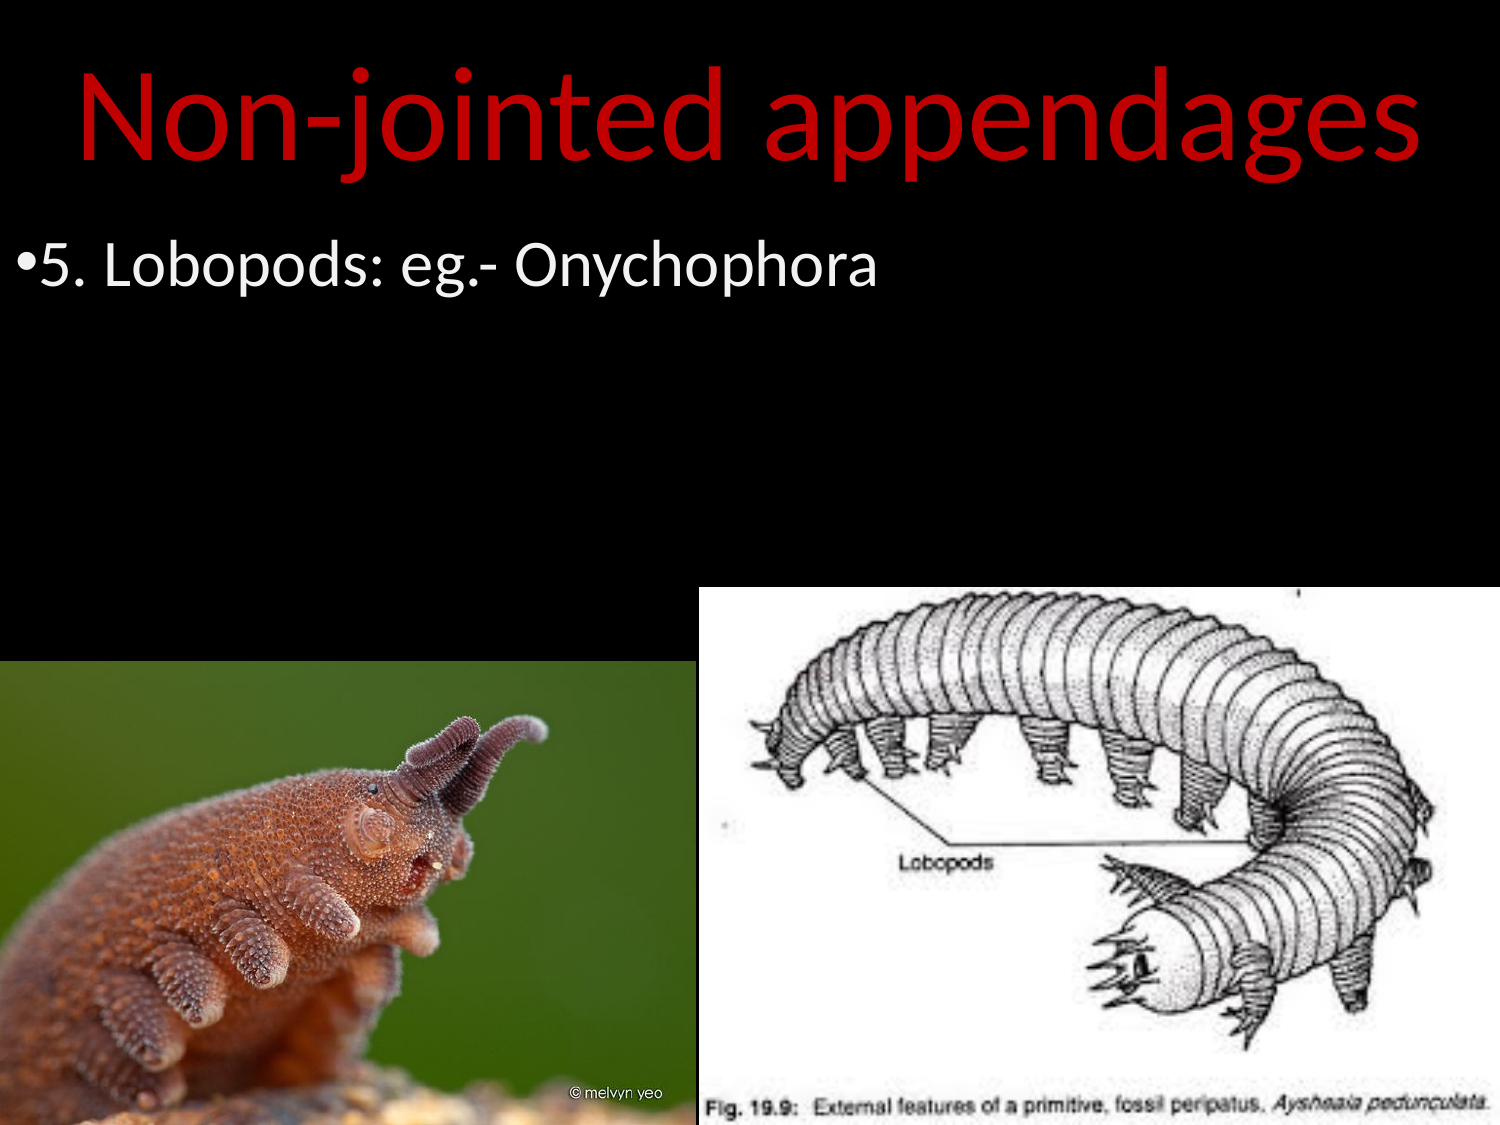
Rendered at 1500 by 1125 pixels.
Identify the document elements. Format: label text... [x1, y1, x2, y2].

picture [0, 661, 696, 1125]
title Non-jointed appendages [50, 0, 1450, 212]
picture [699, 587, 1500, 1125]
subtitle 5. Lobopods: eg.- Onychophora [0, 212, 1500, 659]
